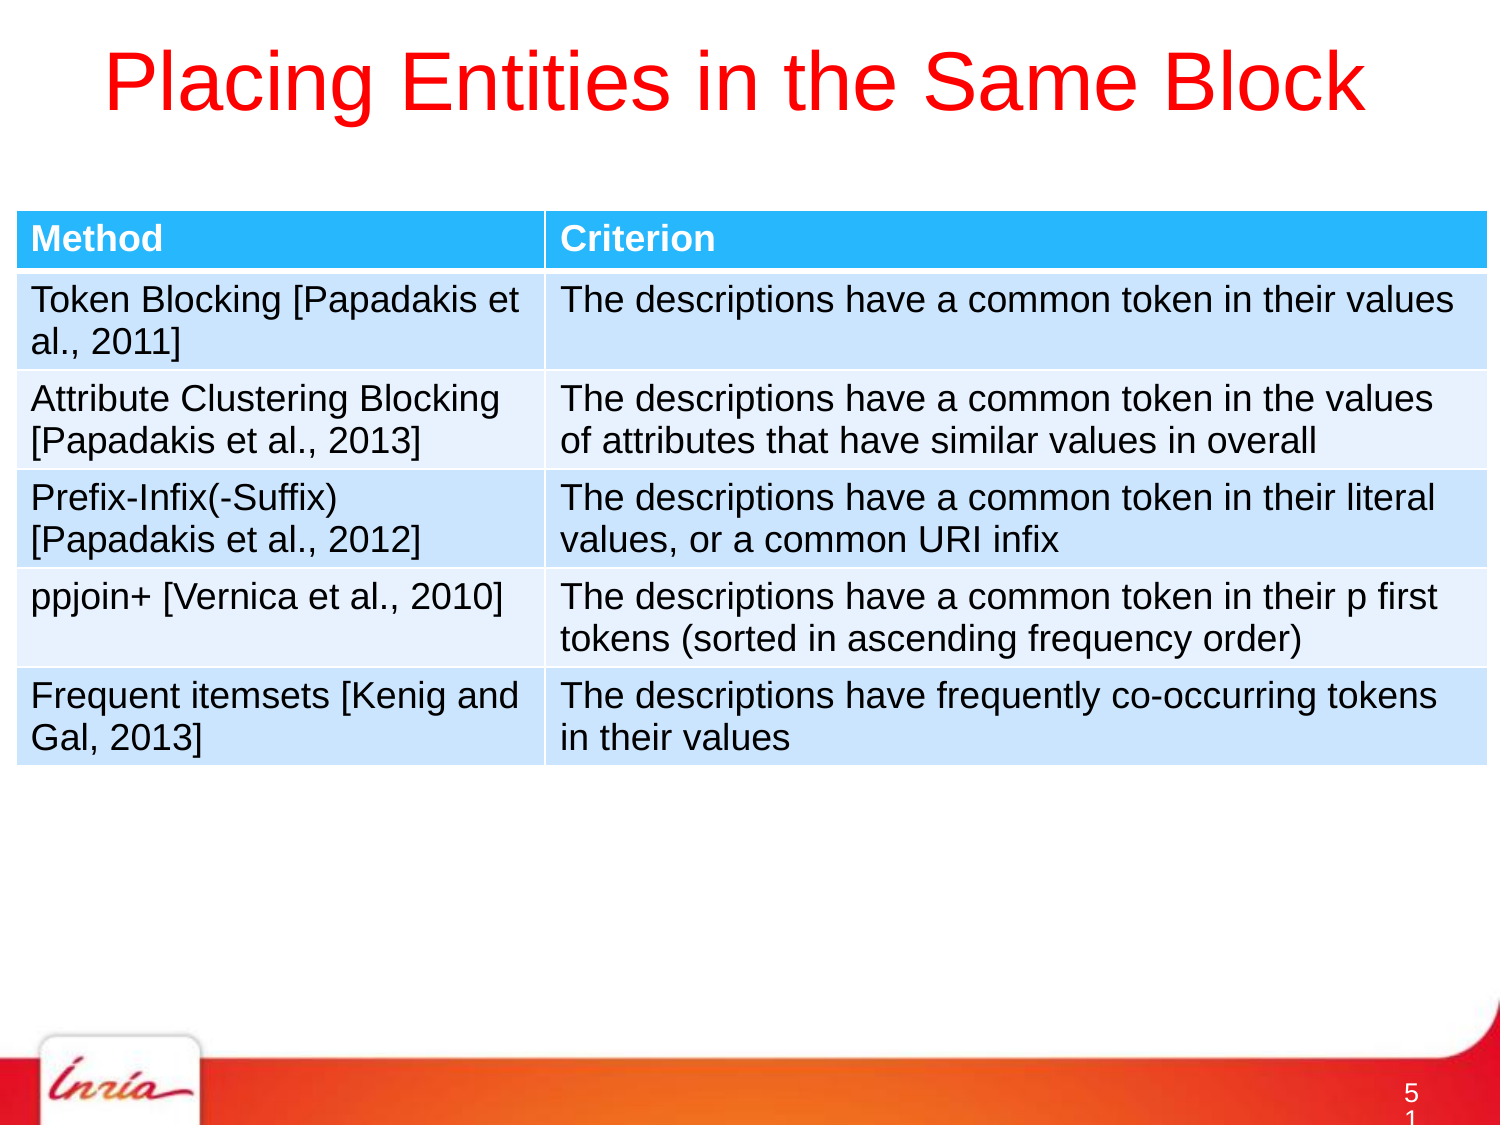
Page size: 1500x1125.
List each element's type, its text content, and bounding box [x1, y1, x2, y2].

table_cell ppjoin+ [Vernica et al., 2010] [17, 569, 544, 666]
table_header Method [17, 211, 544, 268]
picture [0, 951, 1500, 1125]
table_cell The descriptions have a common token in their values [546, 274, 1487, 369]
table_cell Prefix-Infix(-Suffix) [Papadakis et al., 2012] [17, 470, 544, 567]
table_header Criterion [546, 211, 1487, 268]
table_cell The descriptions have frequently co-occurring tokens in their values [546, 668, 1487, 765]
slide_number 50 [1390, 1068, 1448, 1115]
table_cell Token Blocking [Papadakis et al., 2011] [17, 274, 544, 369]
table_cell The descriptions have a common token in their p first tokens (sorted in ascending frequency order) [546, 569, 1487, 666]
title Placing Entities in the Same Block [0, 0, 1488, 154]
table_cell Attribute Clustering Blocking [Papadakis et al., 2013] [17, 371, 544, 468]
table_cell The descriptions have a common token in their literal values, or a common URI infix [546, 470, 1487, 567]
table_cell Frequent itemsets [Kenig and Gal, 2013] [17, 668, 544, 765]
table_cell The descriptions have a common token in the values of attributes that have similar values in overall [546, 371, 1487, 468]
